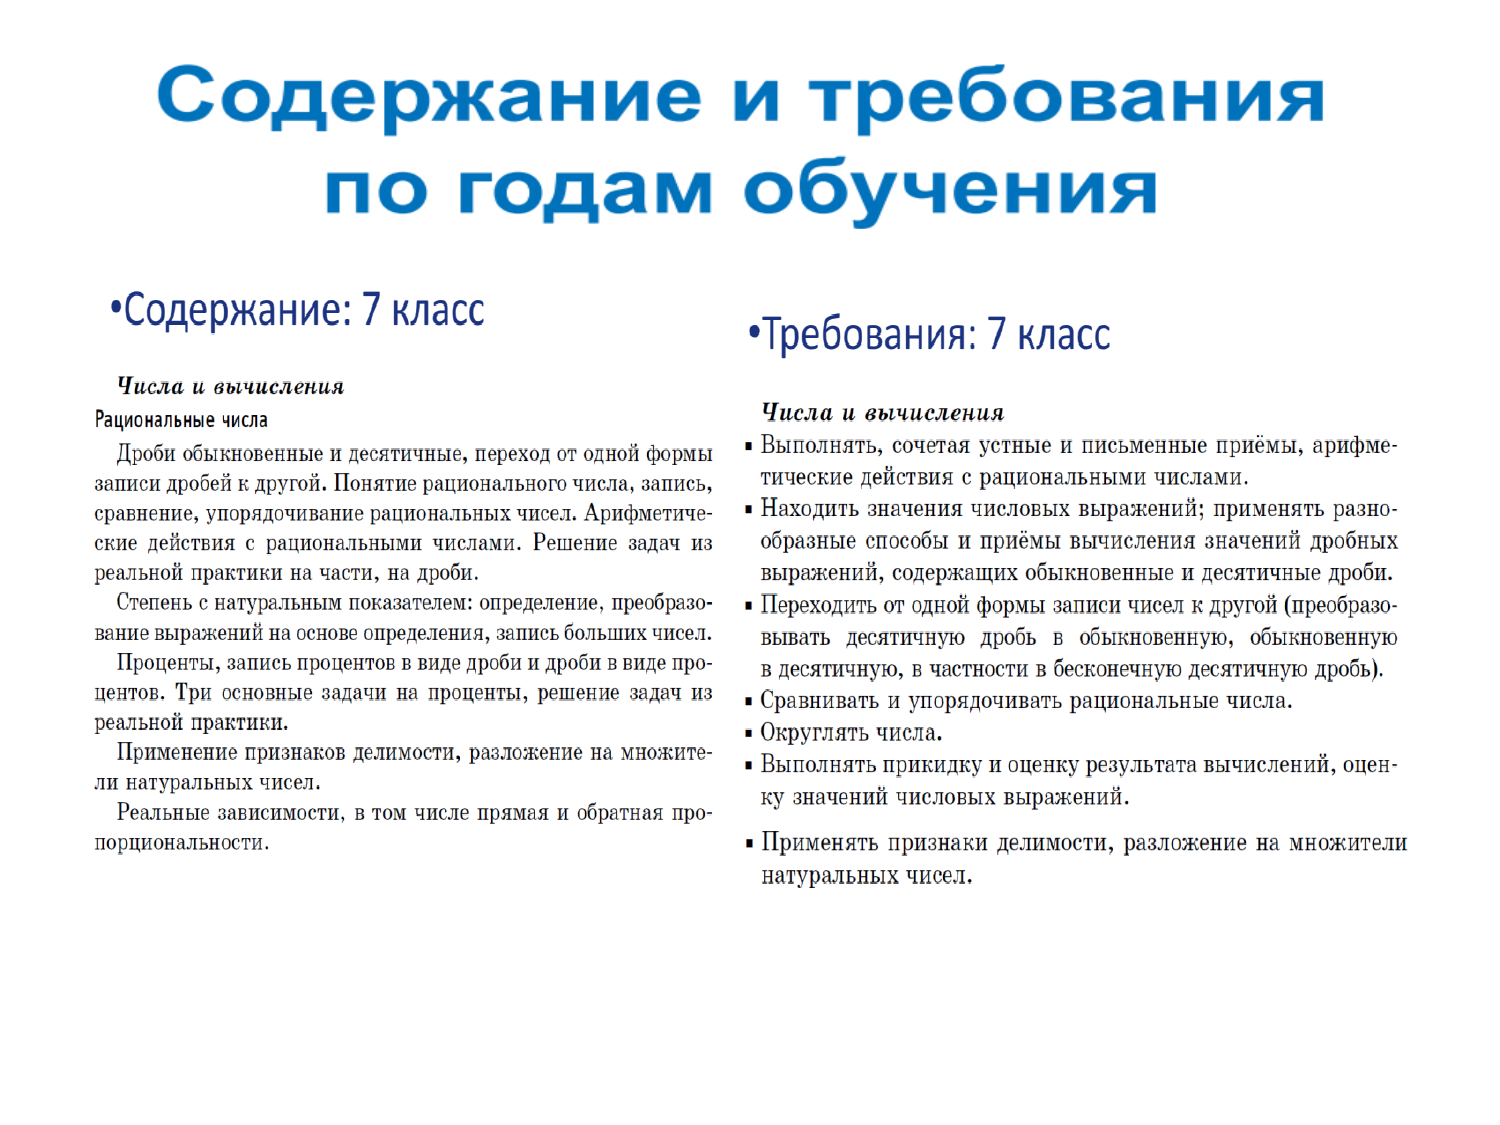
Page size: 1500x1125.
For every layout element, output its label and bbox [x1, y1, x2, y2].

list [74, 266, 1426, 941]
picture [123, 44, 1341, 248]
